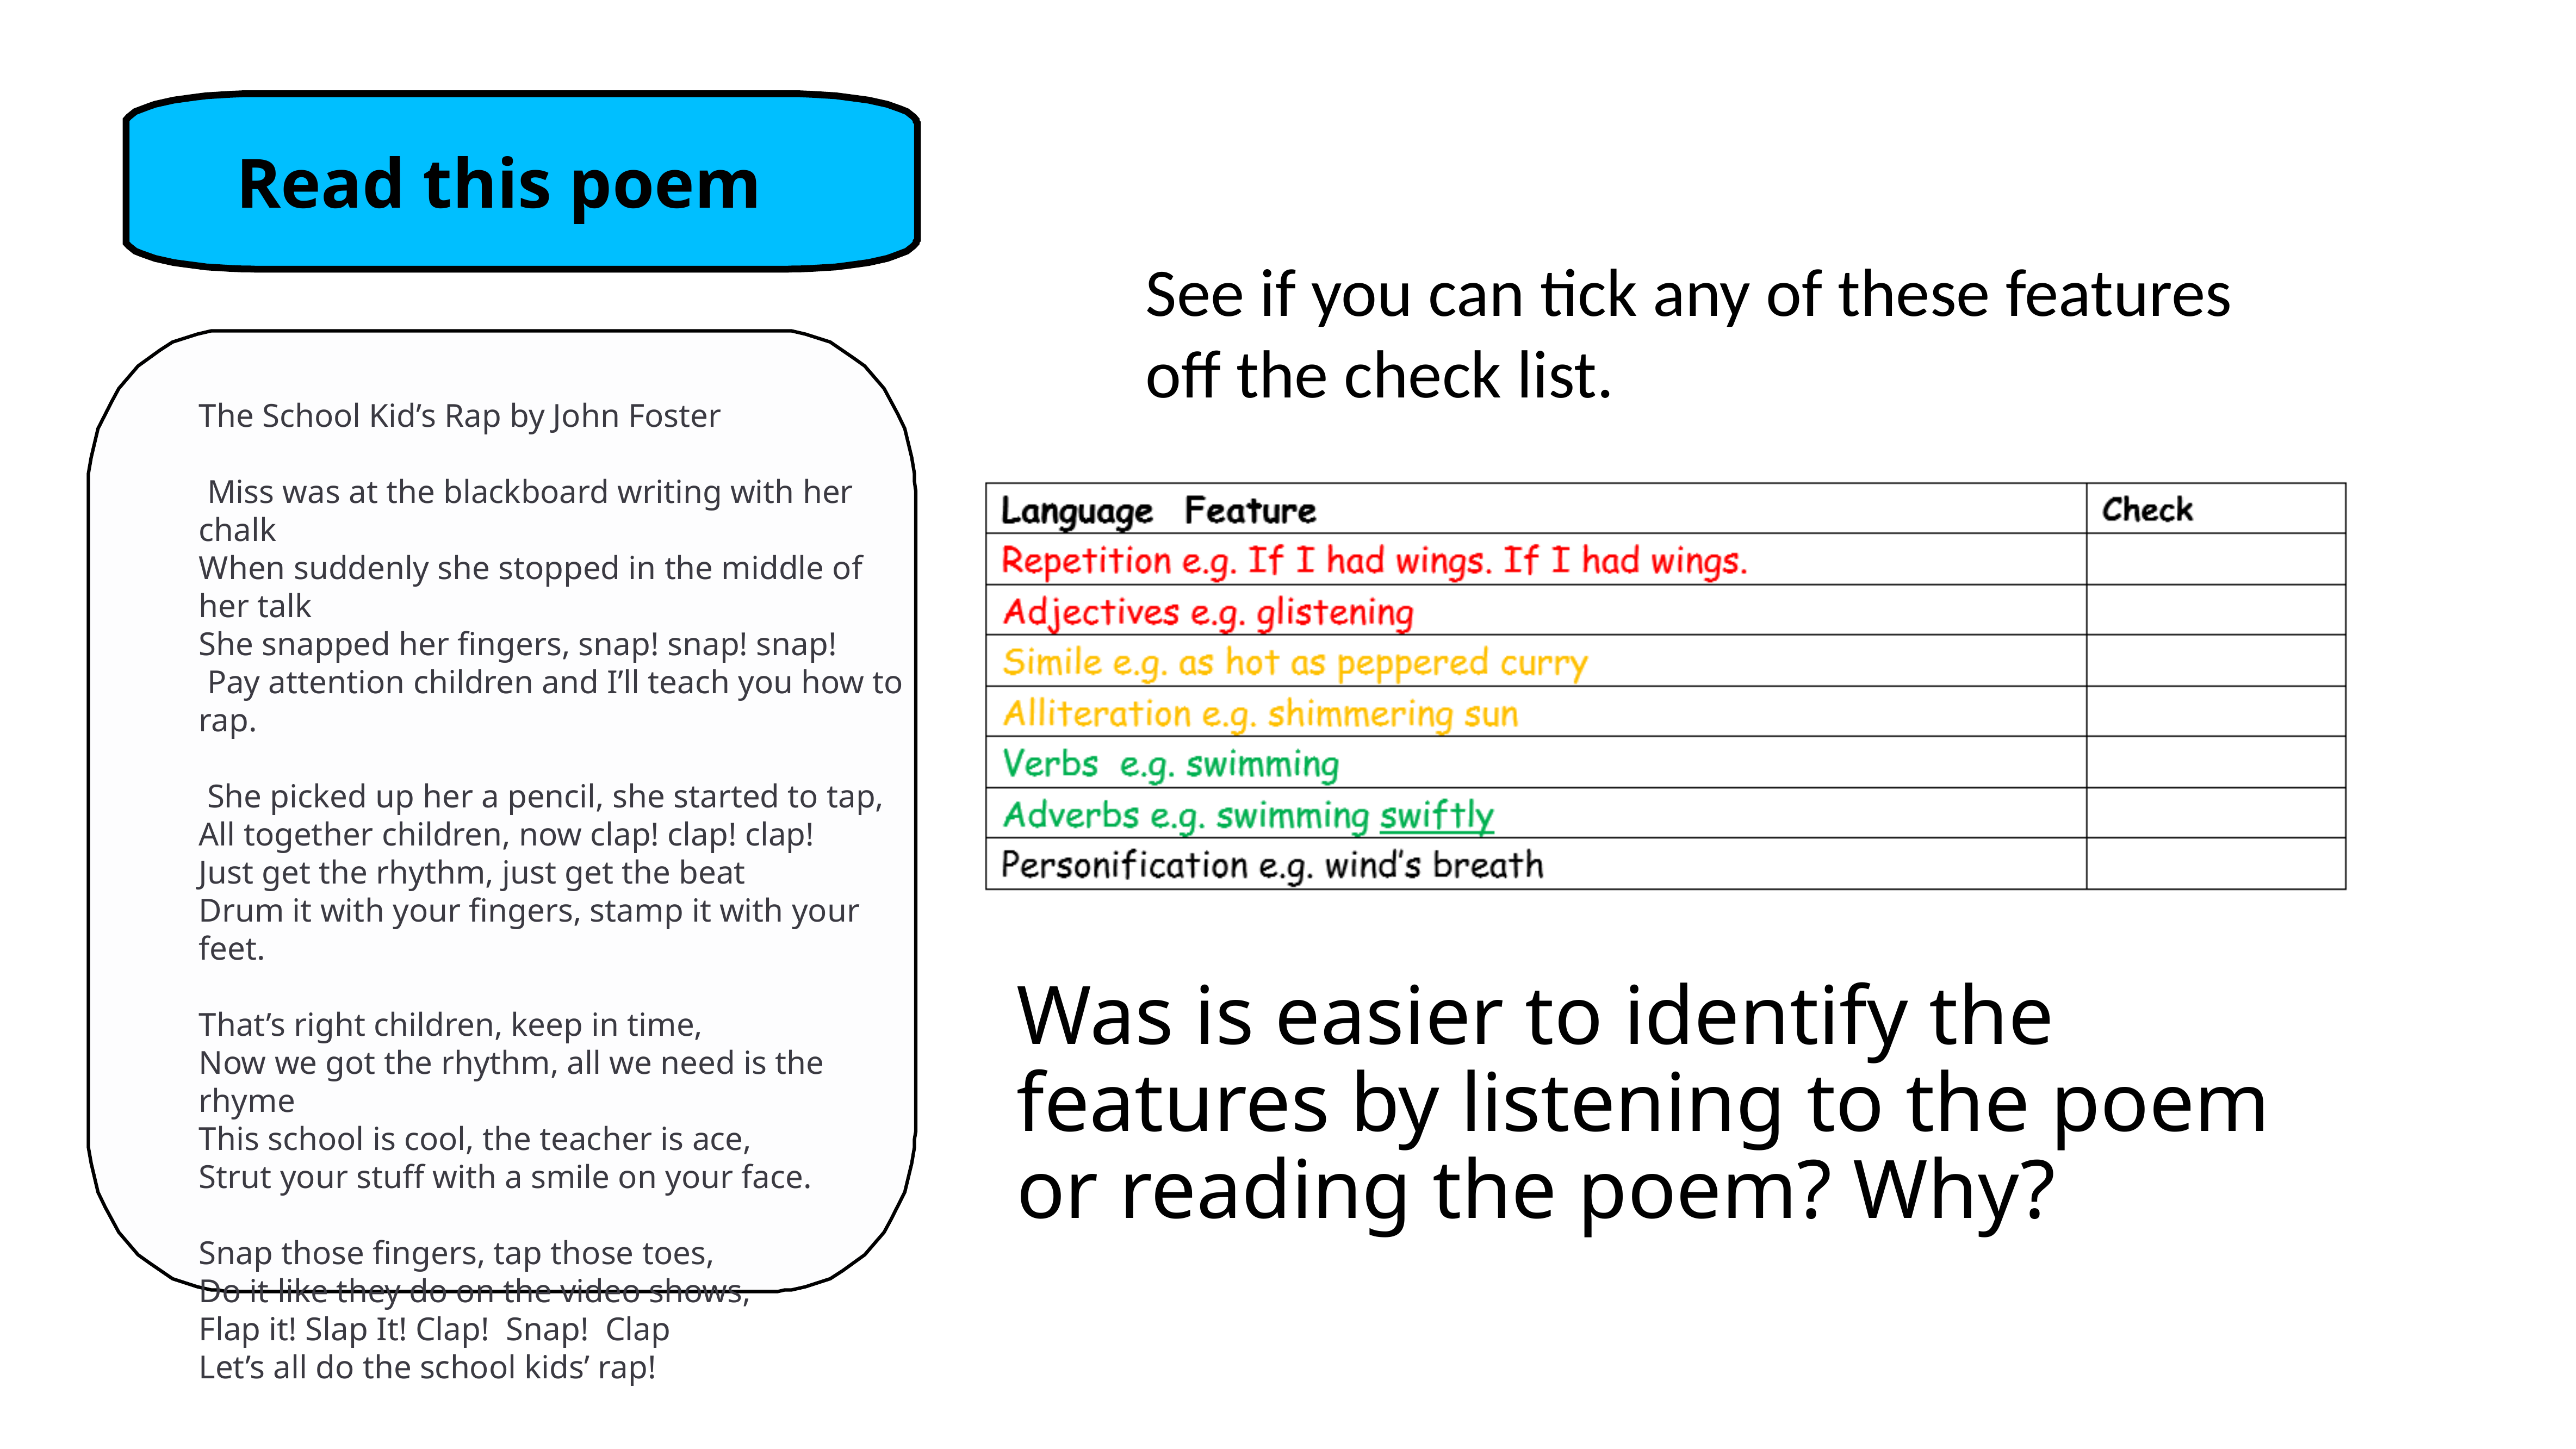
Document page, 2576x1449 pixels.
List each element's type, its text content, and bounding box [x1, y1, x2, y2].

text_box The School Kid’s Rap by John Foster Miss was at the blackboard writing with her chalk When suddenly she stopped in the middle of her talk She snapped her fingers, snap! snap! snap! Pay attention children and I’ll teach you how to rap. She picked up her a pencil, she started to tap, All together children, now clap! clap! clap! Just get the rhythm, just get the beat Drum it with your fingers, stamp it with your feet. That’s right children, keep in time, Now we got the rhythm, all we need is the rhyme This school is cool, the teacher is ace, Strut your stuff with a smile on your face. Snap those fingers, tap those toes, Do it like they do on the video shows, Flap it! Slap It! Clap! Snap! Clap Let’s all do the school kids’ rap! [191, 391, 924, 1433]
text_box [88, 330, 886, 1285]
text_box [125, 93, 918, 270]
picture [959, 458, 2382, 929]
text_box Read this poem [126, 136, 872, 226]
text_box See if you can tick any of these features off the check list. [1137, 244, 2261, 416]
title Was is easier to identify the features by listening to the poem or reading the poem? Why? [1008, 929, 2347, 1240]
